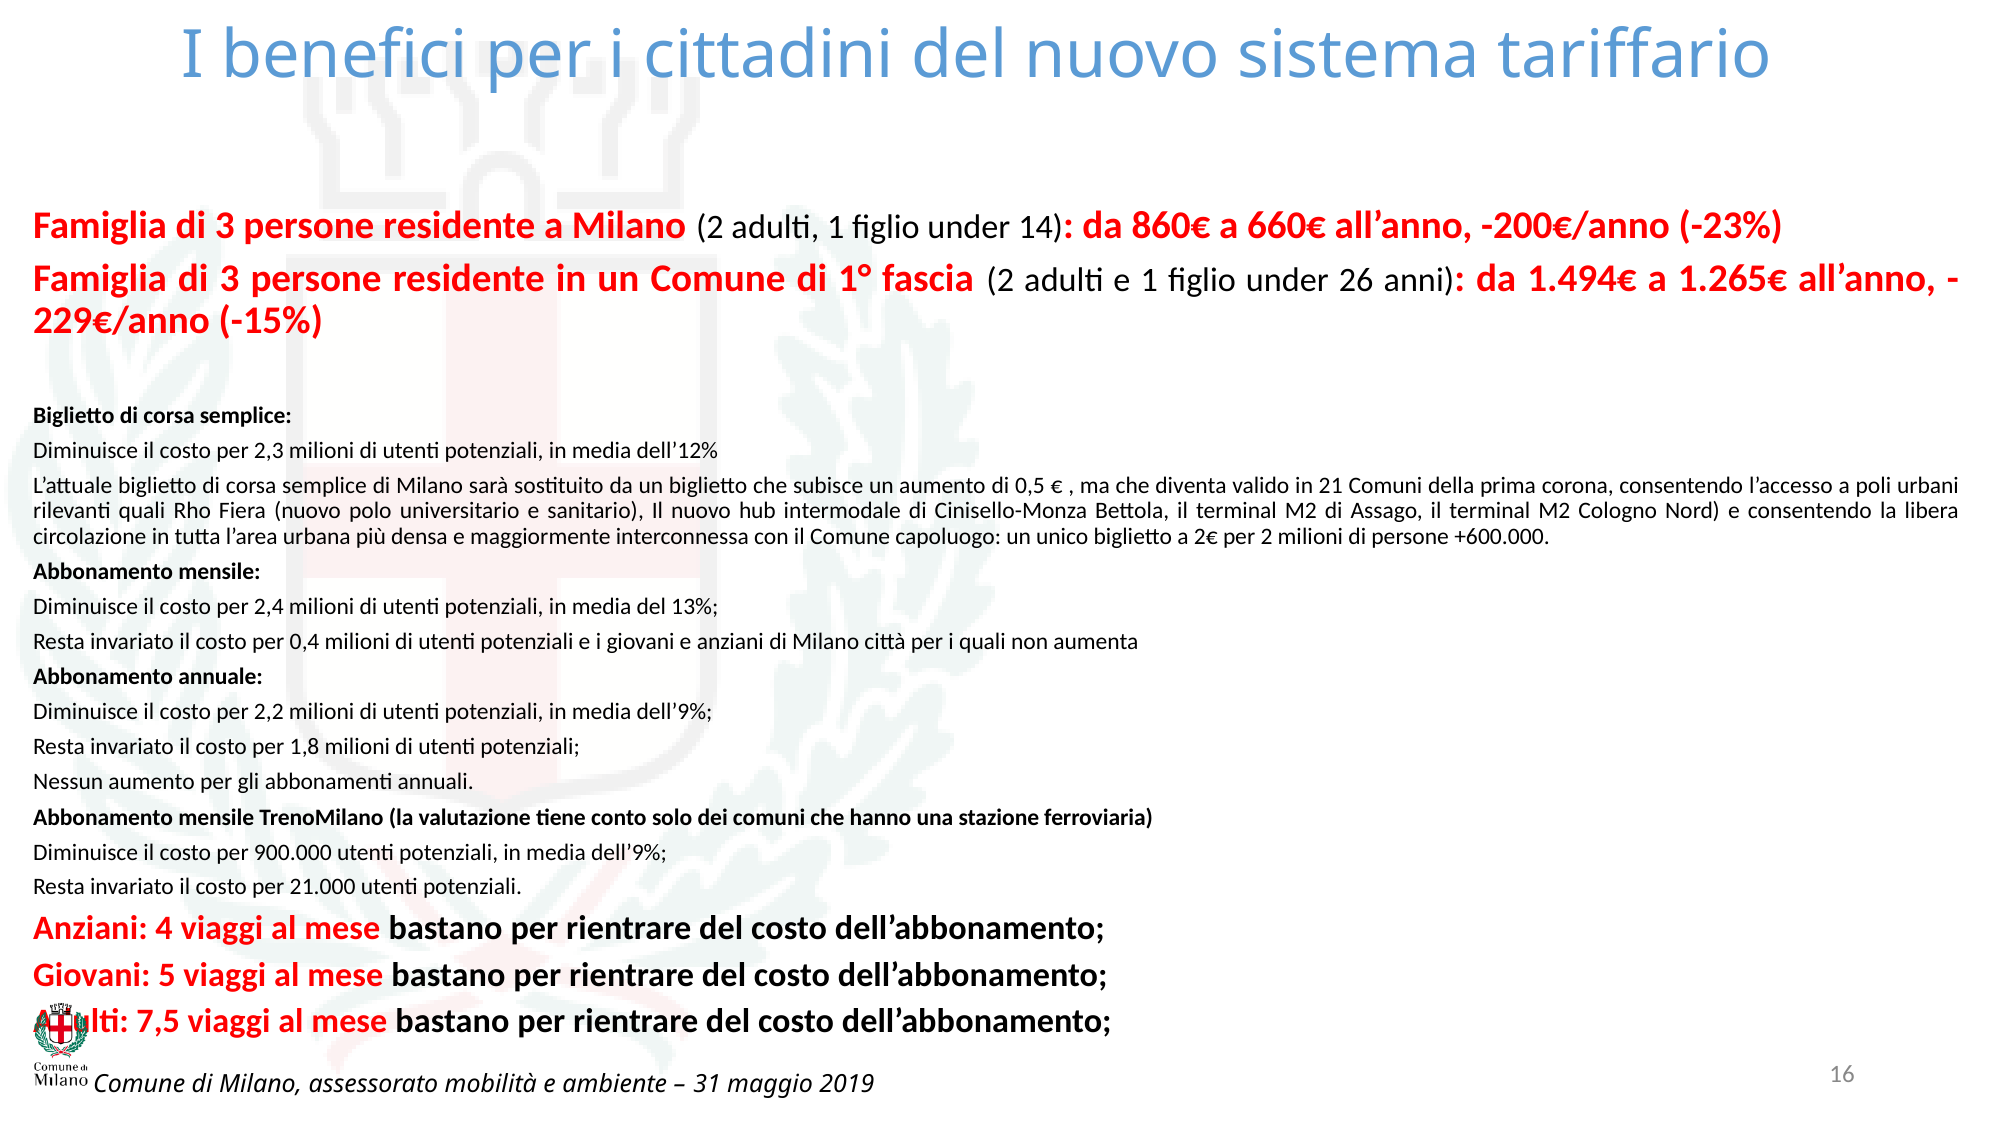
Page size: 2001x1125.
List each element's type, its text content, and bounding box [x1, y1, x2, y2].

picture [0, 40, 1001, 1125]
subtitle Famiglia di 3 persone residente a Milano (2 adulti, 1 figlio under 14): da 860€ a 660€ all’anno, -200€/anno (-23%) Famiglia di 3 persone residente in un Comune di 1° fascia (2 adulti e 1 figlio under 26 anni): da 1.494€ a 1.265€ all’anno, -229€/anno (-15%) Biglietto di corsa semplice: Diminuisce il costo per 2,3 milioni di utenti potenziali, in media dell’12% L’attuale biglietto di corsa semplice di Milano sarà sostituito da un biglietto che subisce un aumento di 0,5 € , ma che diventa valido in 21 Comuni della prima corona, consentendo l’accesso a poli urbani rilevanti quali Rho Fiera (nuovo polo universitario e sanitario), Il nuovo hub intermodale di Cinisello-Monza Bettola, il terminal M2 di Assago, il terminal M2 Cologno Nord) e consentendo la libera circolazione in tutta l’area urbana più densa e maggiormente interconnessa con il Comune capoluogo: un unico biglietto a 2€ per 2 milioni di persone +600.000. Abbonamento mensile: Diminuisce il costo per 2,4 milioni di utenti potenziali, in media del 13%; Resta invariato il costo per 0,4 milioni di utenti potenziali e i giovani e anziani di Milano città per i quali non aumenta Abbonamento annuale: Diminuisce il costo per 2,2 milioni di utenti potenziali, in media dell’9%; Resta invariato il costo per 1,8 milioni di utenti potenziali; Nessun aumento per gli abbonamenti annuali. Abbonamento mensile TrenoMilano (la valutazione tiene conto solo dei comuni che hanno una stazione ferroviaria) Diminuisce il costo per 900.000 utenti potenziali, in media dell’9%; Resta invariato il costo per 21.000 utenti potenziali. Anziani: 4 viaggi al mese bastano per rientrare del costo dell’abbonamento; Giovani: 5 viaggi al mese bastano per rientrare del costo dell’abbonamento; Adulti: 7,5 viaggi al mese bastano per rientrare del costo dell’abbonamento; [1001, 197, 1968, 1052]
slide_number 16 [1818, 1050, 1863, 1096]
title I benefici per i cittadini del nuovo sistema tariffario [56, 15, 1917, 197]
